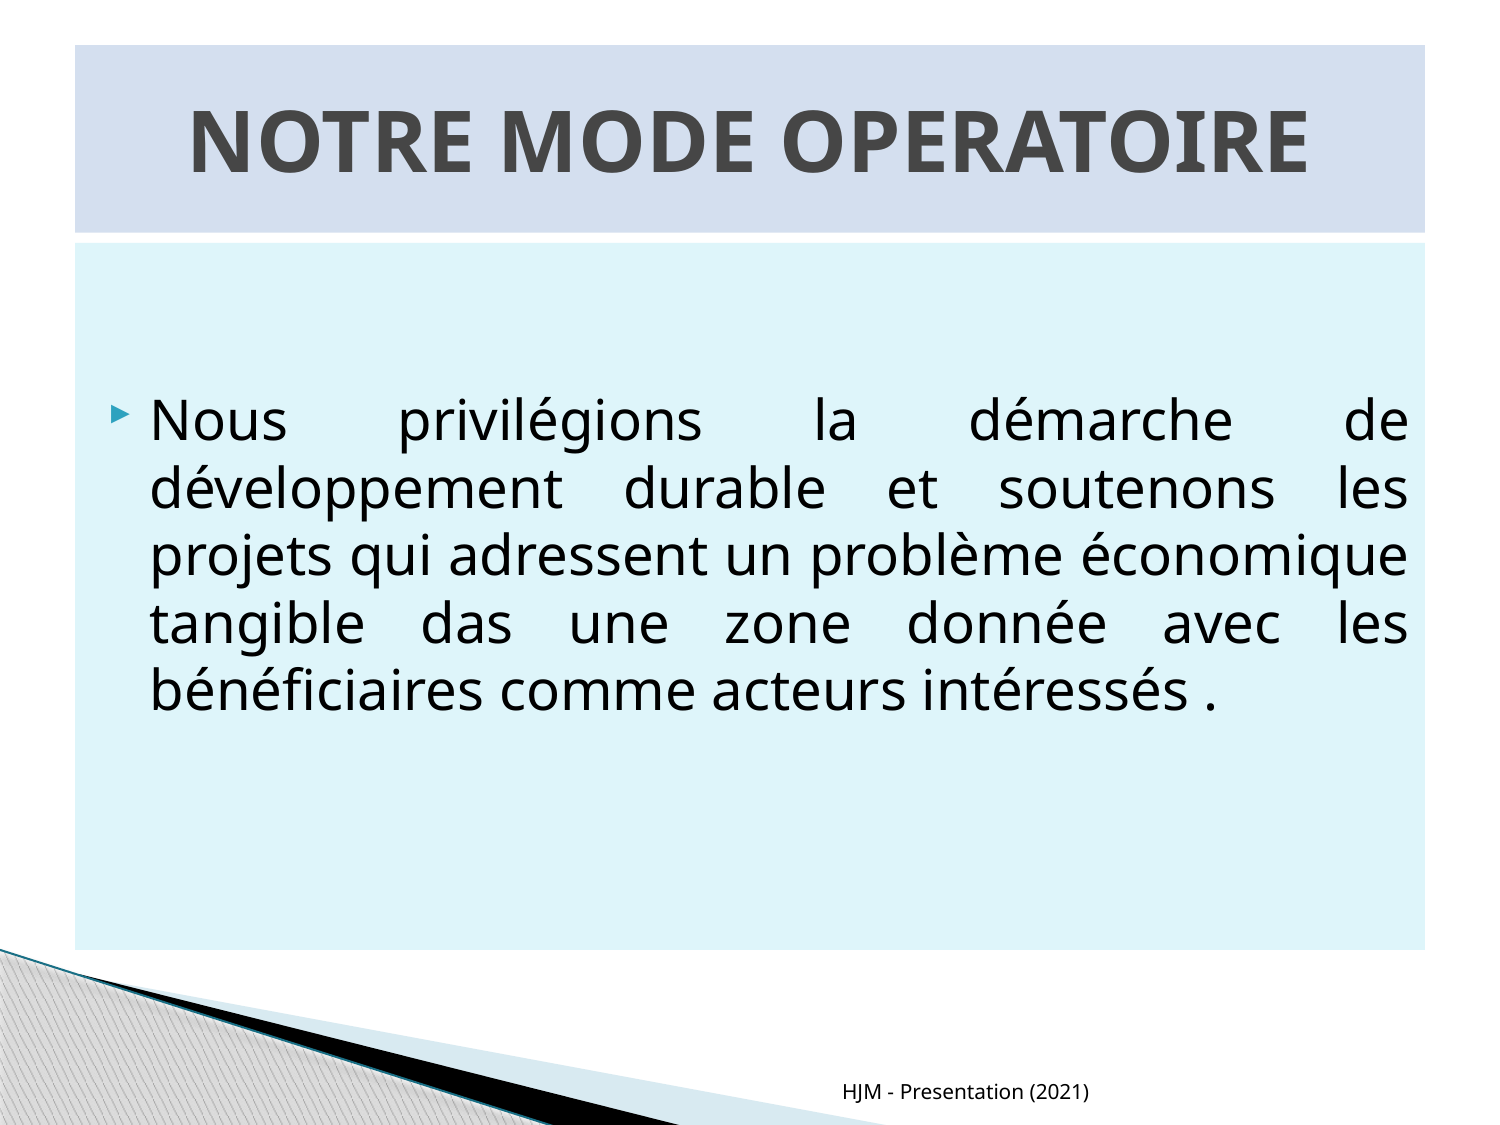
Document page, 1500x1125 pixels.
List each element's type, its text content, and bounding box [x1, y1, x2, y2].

list Nous privilégions la démarche de développement durable et soutenons les projets qui adressent un problème économique tangible das une zone donnée avec les bénéficiaires comme acteurs intéressés . [75, 242, 1425, 950]
footer HJM - Presentation (2021) [718, 1051, 1105, 1112]
title NOTRE MODE OPERATOIRE [75, 45, 1425, 233]
